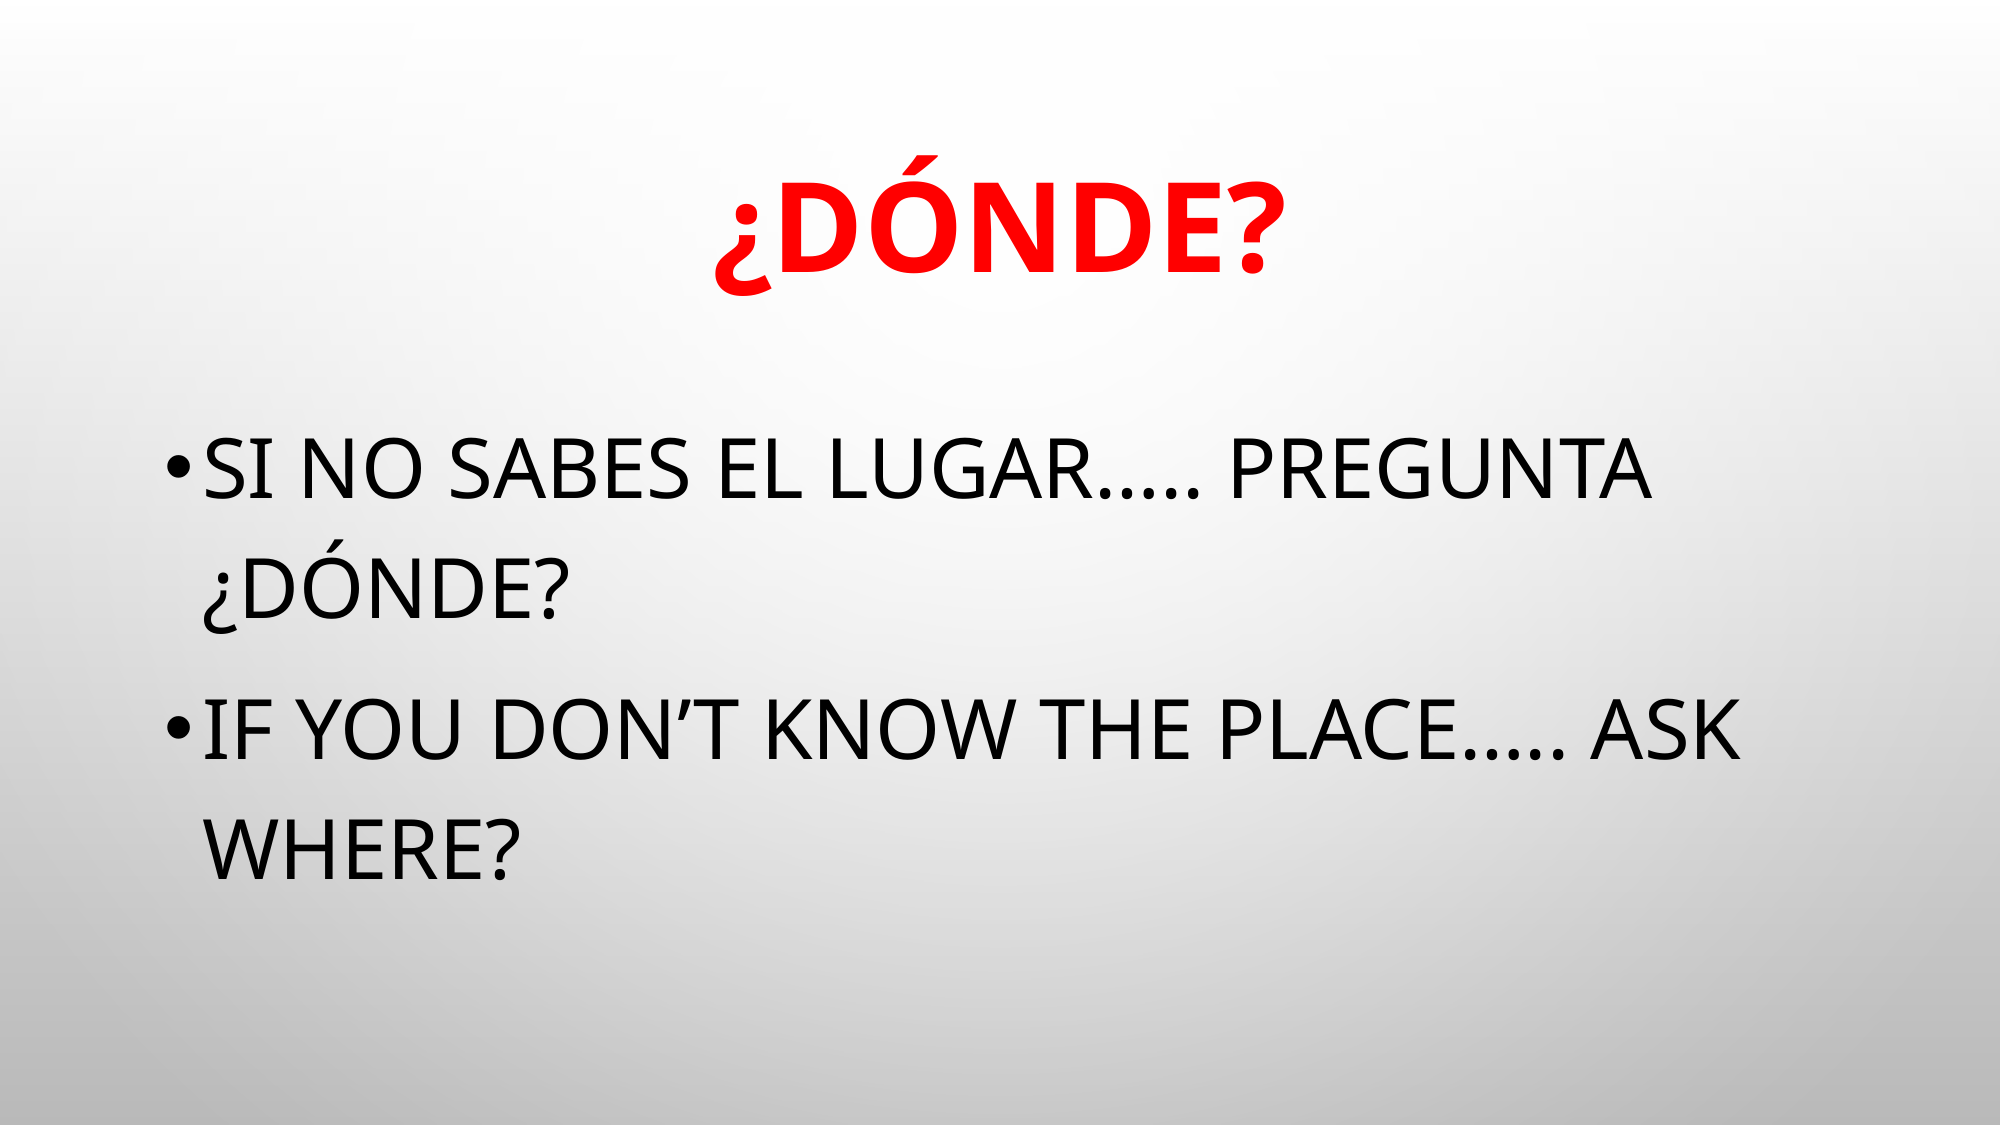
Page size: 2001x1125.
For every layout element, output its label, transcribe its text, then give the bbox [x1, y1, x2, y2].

title ¿dónde? [149, 101, 1851, 364]
list Si no sabes el lugar….. Pregunta ¿dónde? If you don’t know the place….. Ask where? [149, 388, 1851, 950]
picture [0, 0, 2000, 1125]
